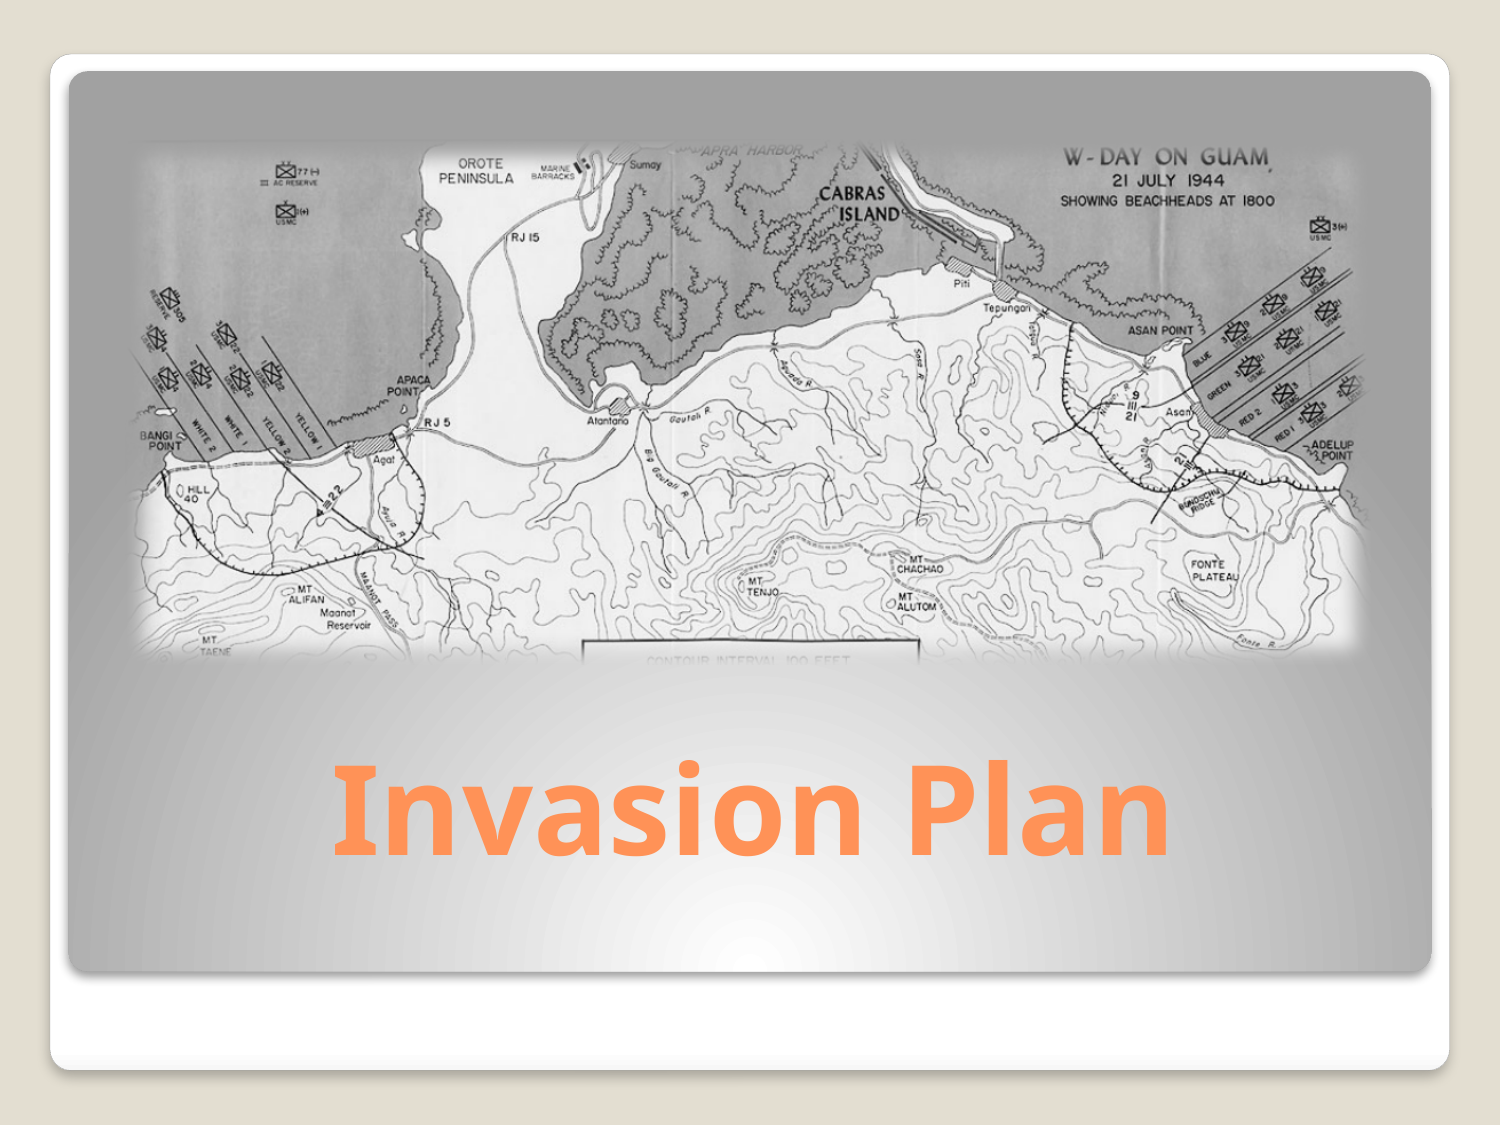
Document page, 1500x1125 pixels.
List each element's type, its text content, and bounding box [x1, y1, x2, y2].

title Invasion Plan [82, 699, 1425, 888]
picture [124, 139, 1371, 666]
